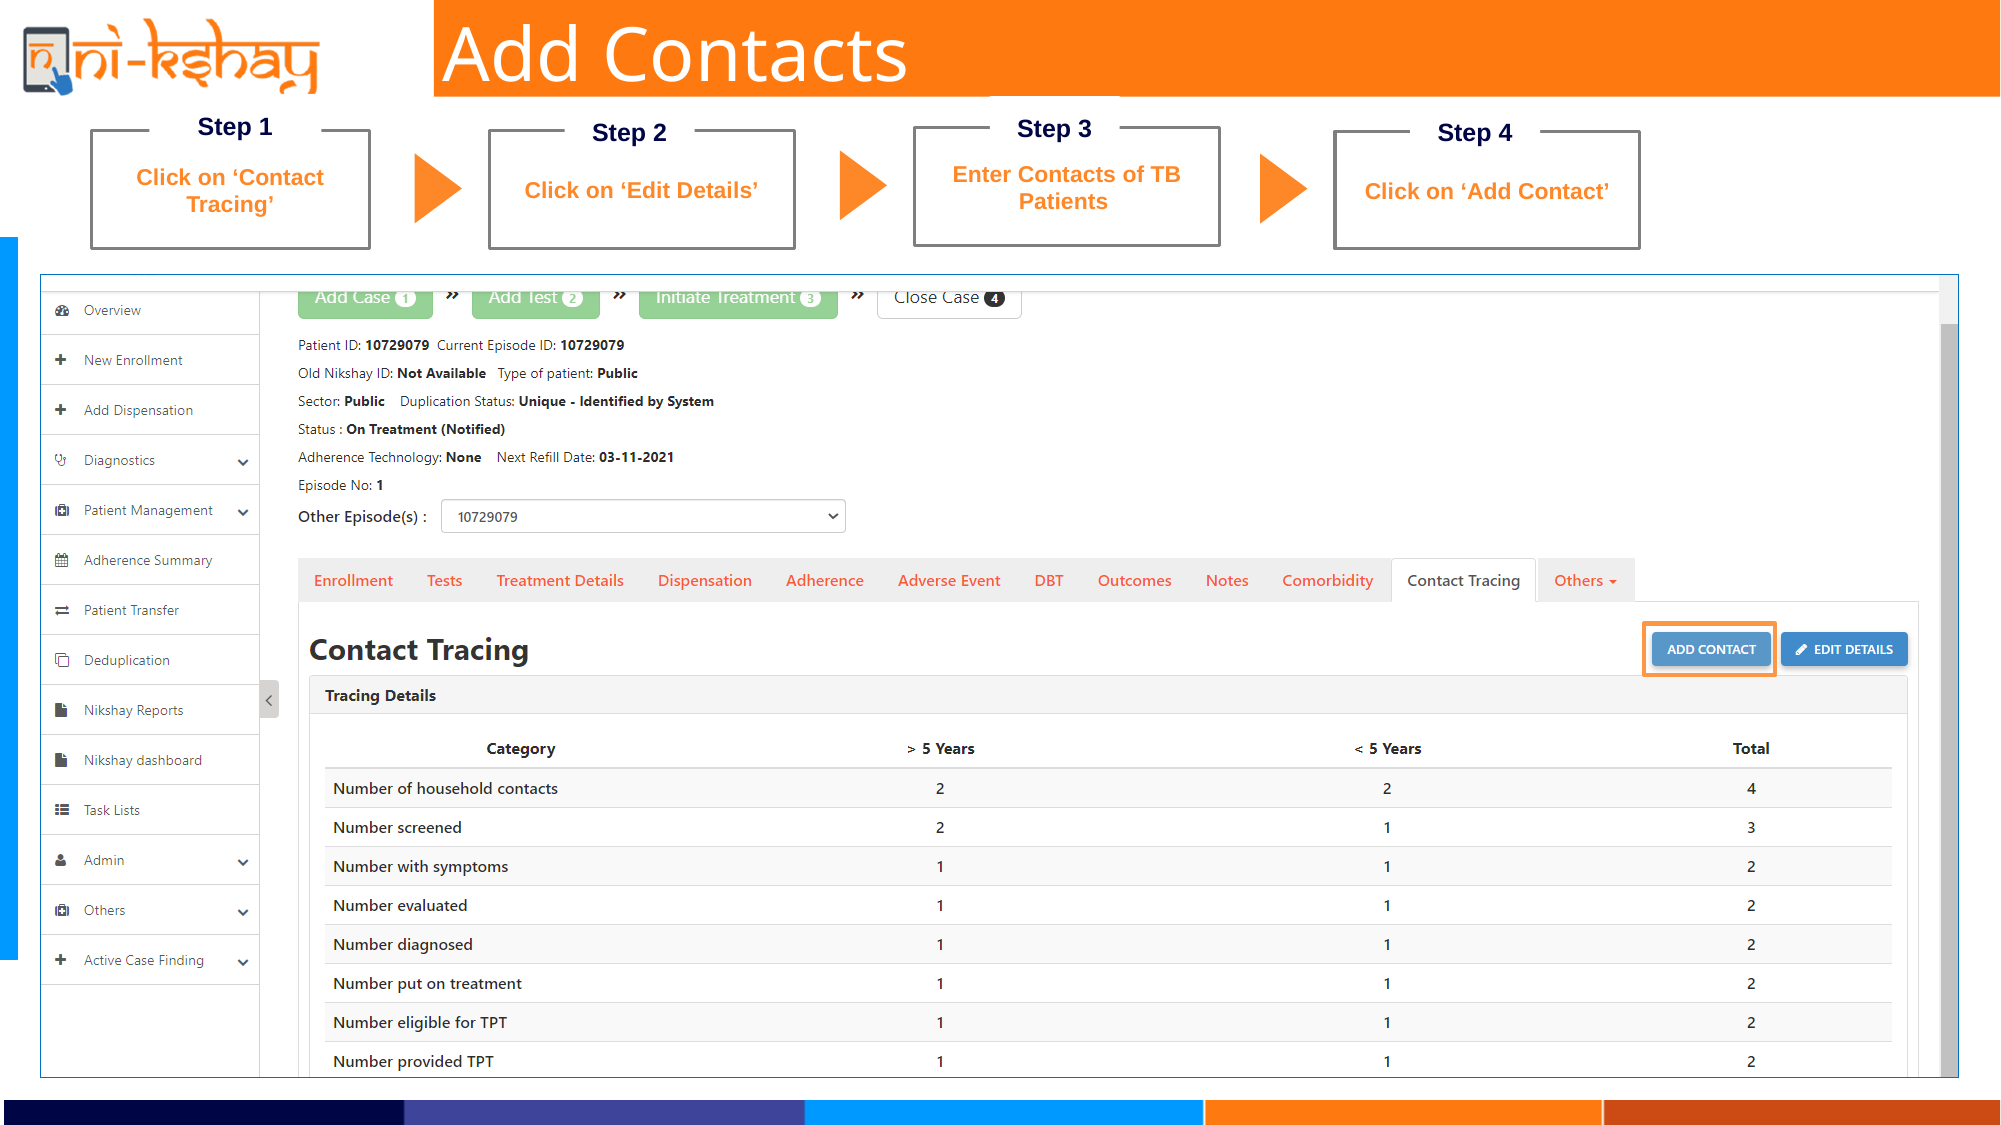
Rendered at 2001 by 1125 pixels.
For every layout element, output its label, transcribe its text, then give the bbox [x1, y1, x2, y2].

text_box [1260, 153, 1308, 224]
text_box Step 4 [1410, 99, 1541, 163]
text_box Enter Contacts of TB Patients [914, 127, 1220, 246]
picture [4, 1100, 2001, 1125]
text_box [414, 153, 462, 224]
text_box Click on ‘Add Contact’ [1334, 131, 1640, 249]
text_box Click on ‘Contact Tracing’ [91, 130, 370, 249]
picture [40, 273, 1960, 1078]
text_box Click on ‘Edit Details’ [489, 130, 795, 249]
text_box Step 3 [989, 96, 1120, 160]
picture [21, 3, 321, 118]
text_box Add Contacts [427, 0, 1977, 115]
text_box Step 1 [149, 93, 322, 158]
text_box [839, 150, 888, 221]
text_box Step 2 [564, 99, 695, 163]
